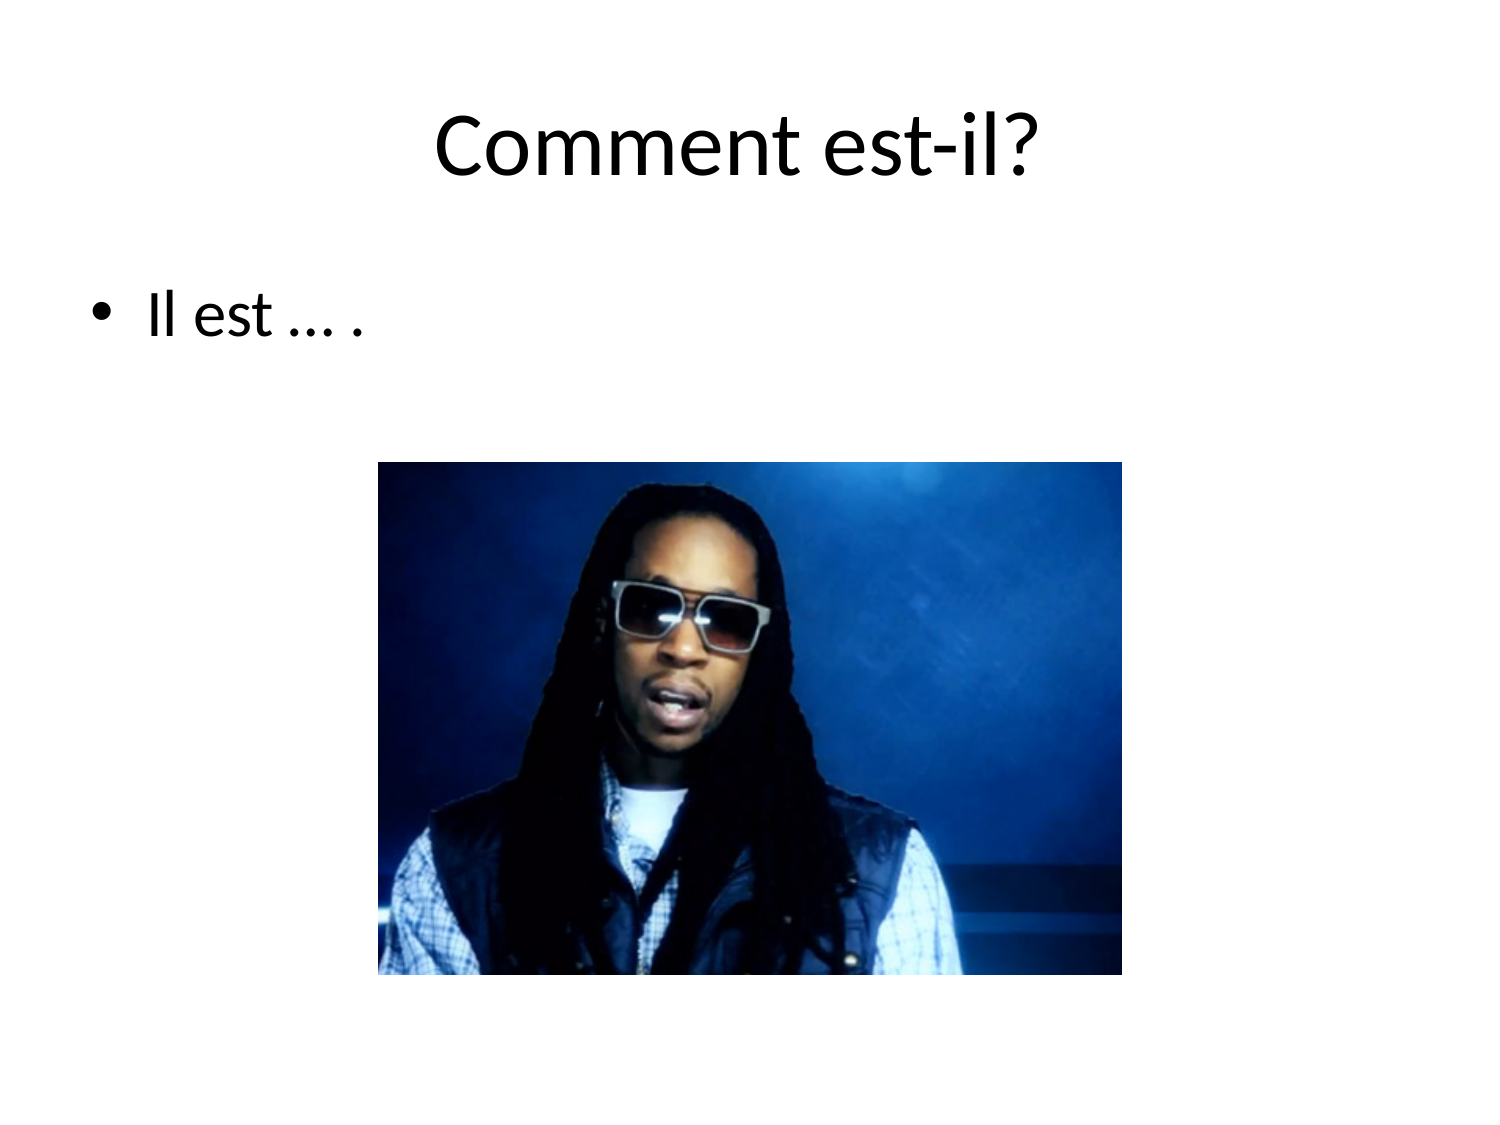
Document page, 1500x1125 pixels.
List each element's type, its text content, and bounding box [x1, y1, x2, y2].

title Comment est-il? [75, 45, 1425, 233]
list Il est … . [75, 262, 1425, 1005]
picture [378, 462, 1122, 976]
